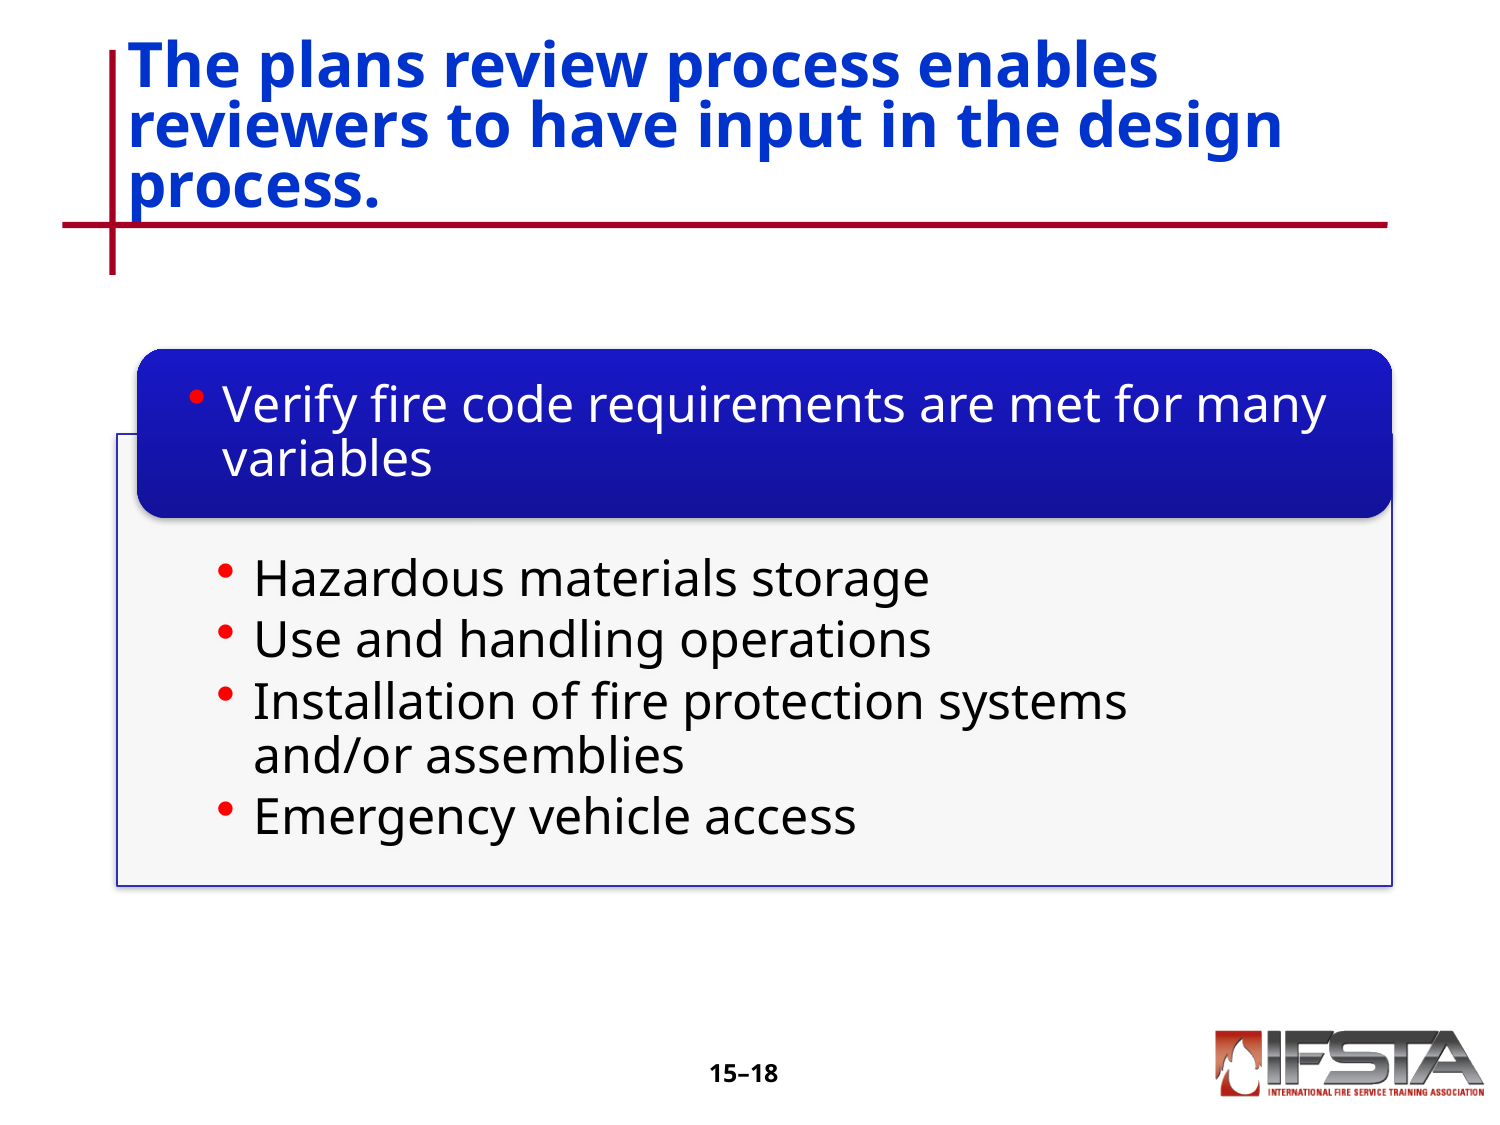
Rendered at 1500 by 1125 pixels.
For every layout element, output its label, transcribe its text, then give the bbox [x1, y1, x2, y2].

title The plans review process enables reviewers to have input in the design process. [112, 32, 1388, 183]
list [116, 348, 1393, 887]
picture [1215, 1030, 1485, 1099]
slide_number 15–17 [587, 1050, 900, 1125]
